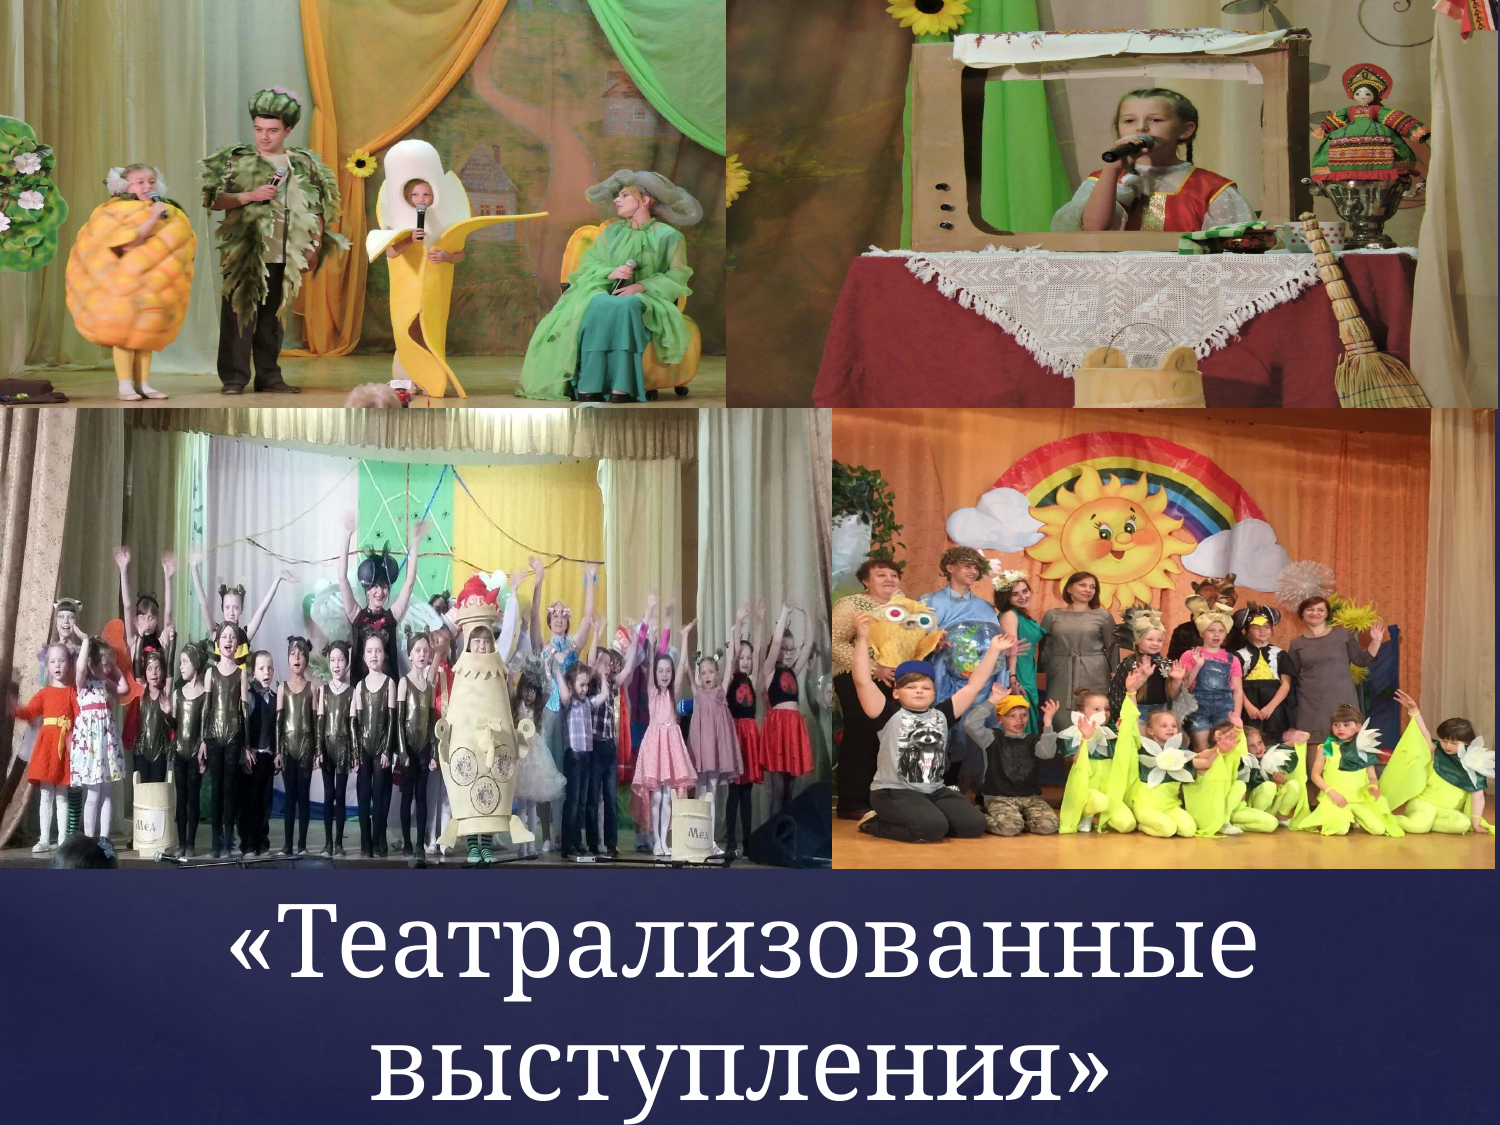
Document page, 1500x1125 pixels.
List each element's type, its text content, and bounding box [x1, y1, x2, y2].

title «Театрализованные выступления» [123, 885, 1362, 1125]
picture [0, 0, 1499, 870]
